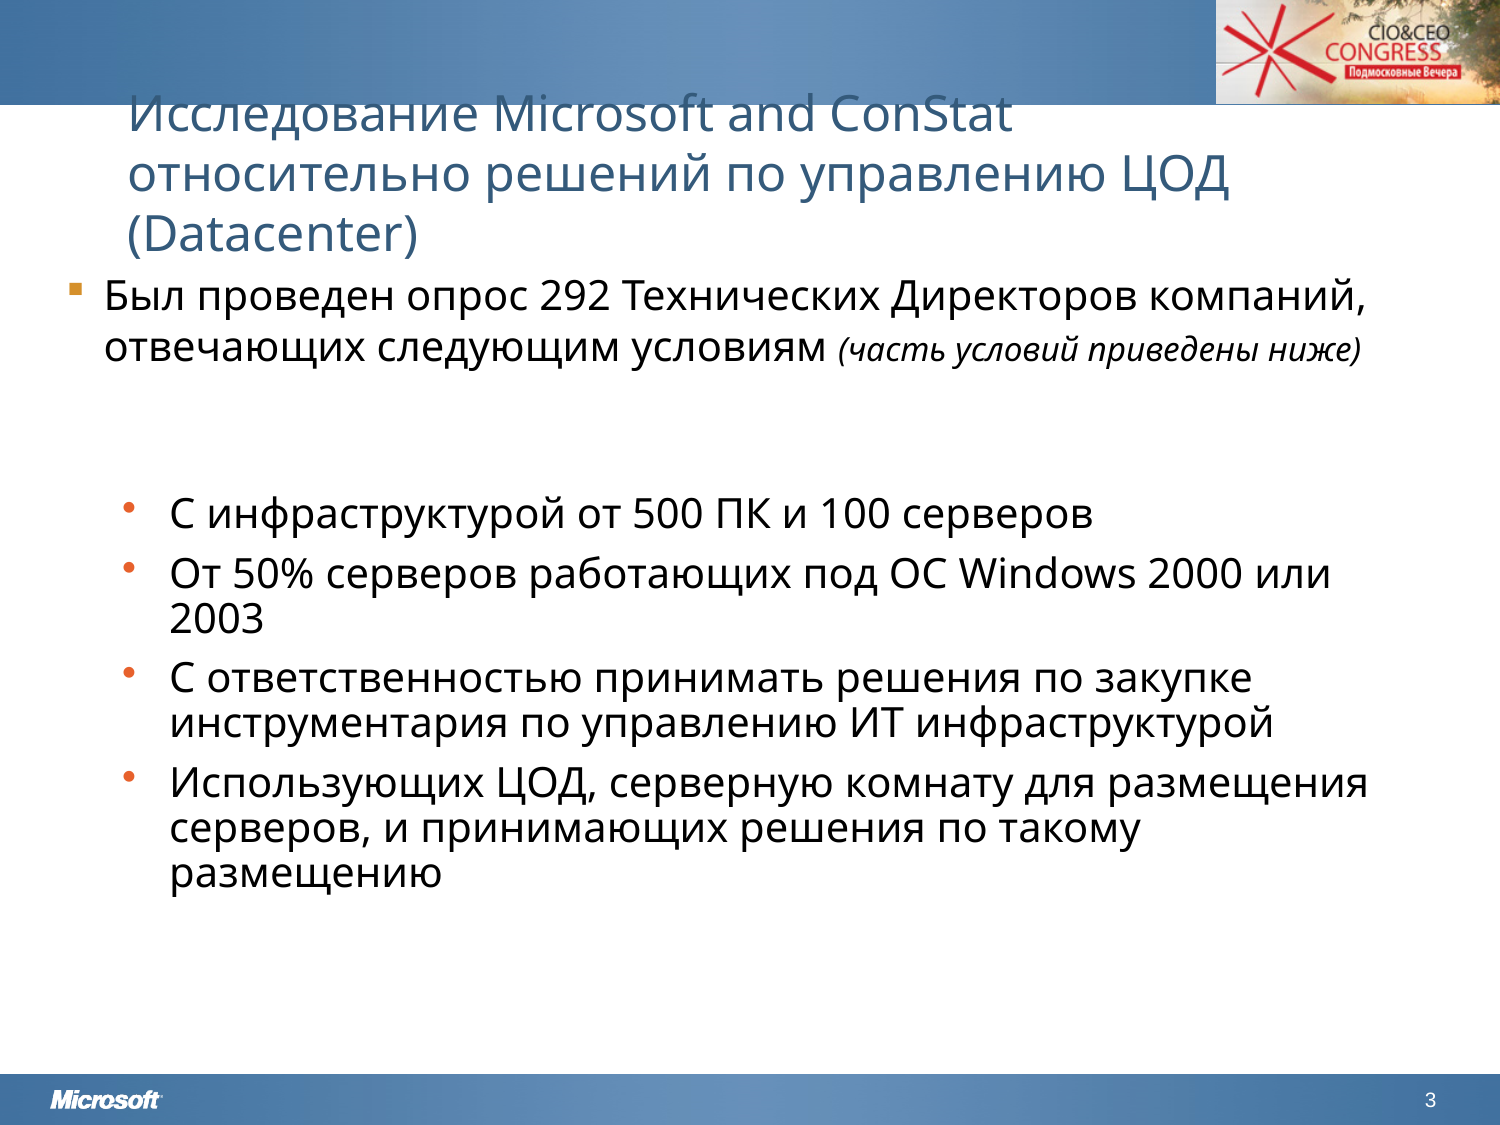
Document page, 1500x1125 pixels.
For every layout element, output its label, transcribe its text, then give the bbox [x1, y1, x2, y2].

title Исследование Microsoft and ConStat относительно решений по управлению ЦОД (Datacenter) [112, 112, 1382, 194]
picture [0, 1074, 1500, 1125]
picture [0, 0, 1500, 105]
list Был проведен опрос 292 Технических Директоров компаний, отвечающих следующим условиям (часть условий приведены ниже) С инфраструктурой от 500 ПК и 100 серверов От 50% серверов работающих под ОС Windows 2000 или 2003 С ответственностью принимать решения по закупке инструментария по управлению ИТ инфраструктурой Использующих ЦОД, серверную комнату для размещения серверов, и принимающих решения по такому размещению [50, 194, 1417, 1031]
